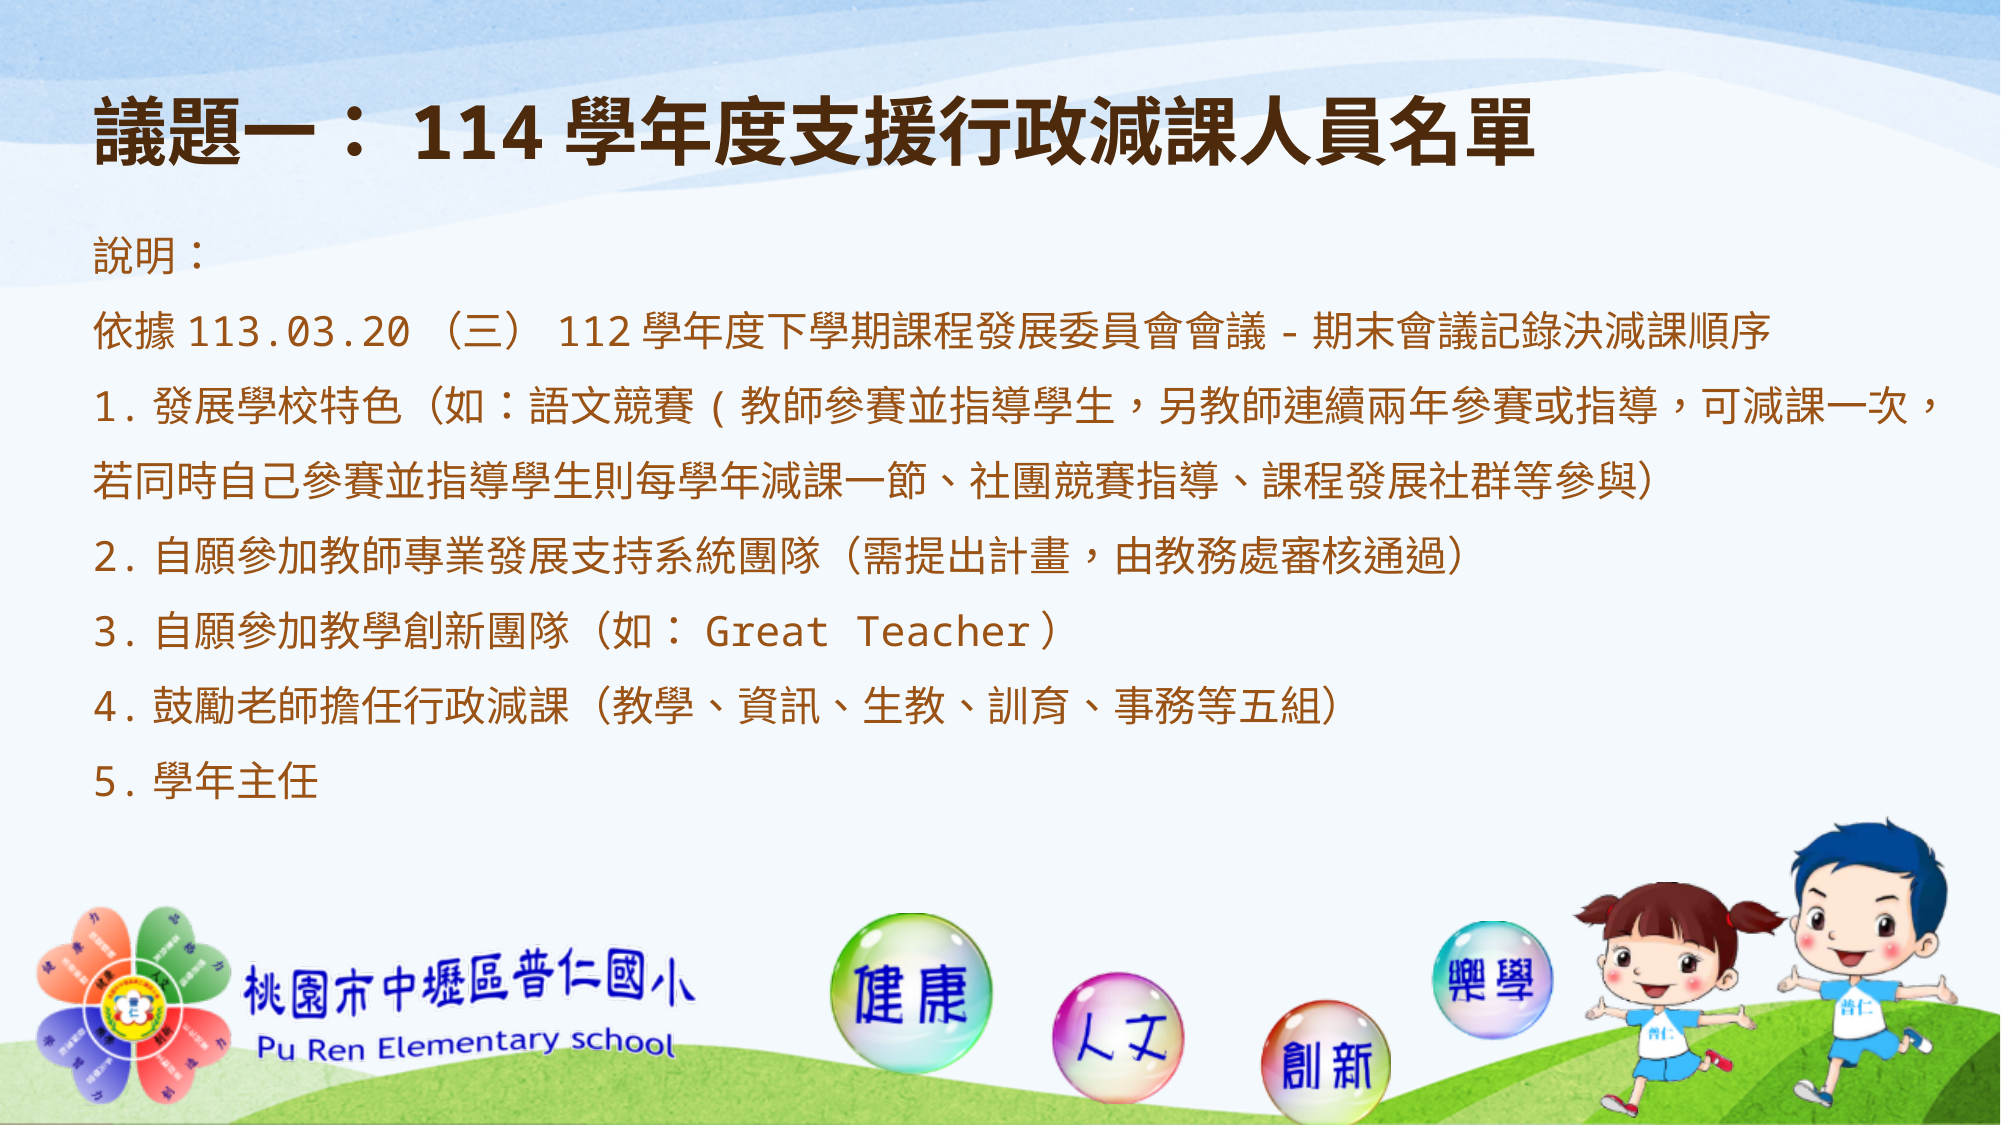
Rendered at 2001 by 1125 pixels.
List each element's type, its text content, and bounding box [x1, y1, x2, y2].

text_box 說明： 依據113.03.20（三）112學年度下學期課程發展委員會會議-期末會議記錄決減課順序 1.發展學校特色（如：語文競賽(教師參賽並指導學生，另教師連續兩年參賽或指導，可減課一次，若同時自己參賽並指導學生則每學年減課一節、社團競賽指導、課程發展社群等參與） 2.自願參加教師專業發展支持系統團隊（需提出計畫，由教務處審核通過） 3.自願參加教學創新團隊（如：Great Teacher） 4.鼓勵老師擔任行政減課（教學、資訊、生教、訓育、事務等五組） 5.學年主任 [77, 197, 1980, 978]
picture [0, 0, 2001, 1125]
title 議題一：114學年度支援行政減課人員名單 [77, 87, 2000, 274]
